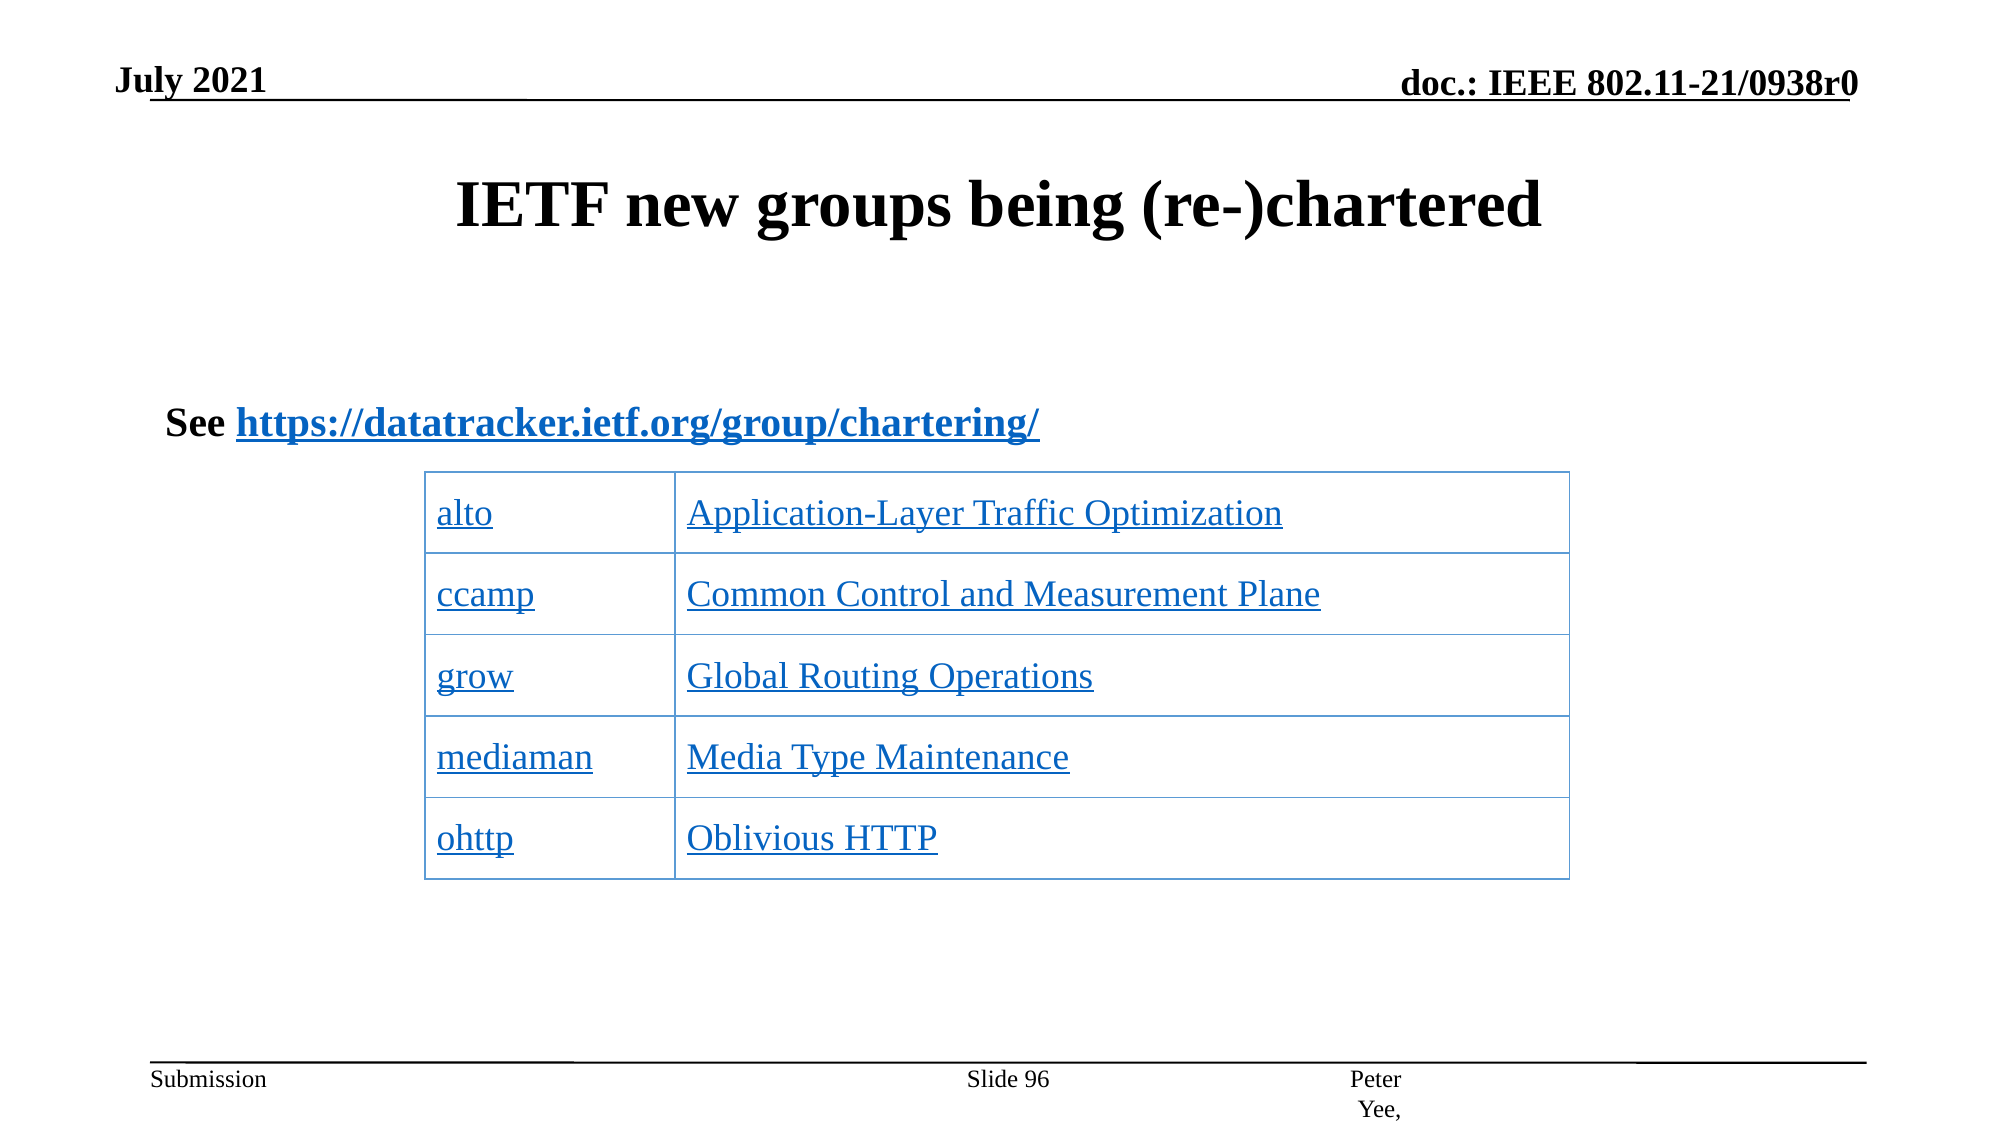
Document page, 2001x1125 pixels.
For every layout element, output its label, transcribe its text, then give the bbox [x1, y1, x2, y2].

table_cell ccamp [426, 554, 674, 634]
table_header Application-Layer Traffic Optimization [676, 473, 1569, 552]
table_header alto [426, 473, 674, 552]
title IETF new groups being (re-)chartered [149, 112, 1850, 288]
list See https://datatracker.ietf.org/group/chartering/ [149, 324, 1850, 1000]
table_cell Global Routing Operations [676, 635, 1569, 715]
table_cell Media Type Maintenance [676, 717, 1569, 797]
footer Peter Yee, AKAYLA [1324, 1061, 1402, 1125]
table_cell ohttp [426, 798, 674, 878]
table_cell Oblivious HTTP [676, 798, 1569, 878]
table_cell mediaman [426, 717, 674, 797]
table_cell Common Control and Measurement Plane [676, 554, 1569, 634]
slide_number Slide 96 [950, 1061, 1067, 1123]
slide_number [114, 0, 426, 101]
table_cell grow [426, 635, 674, 715]
